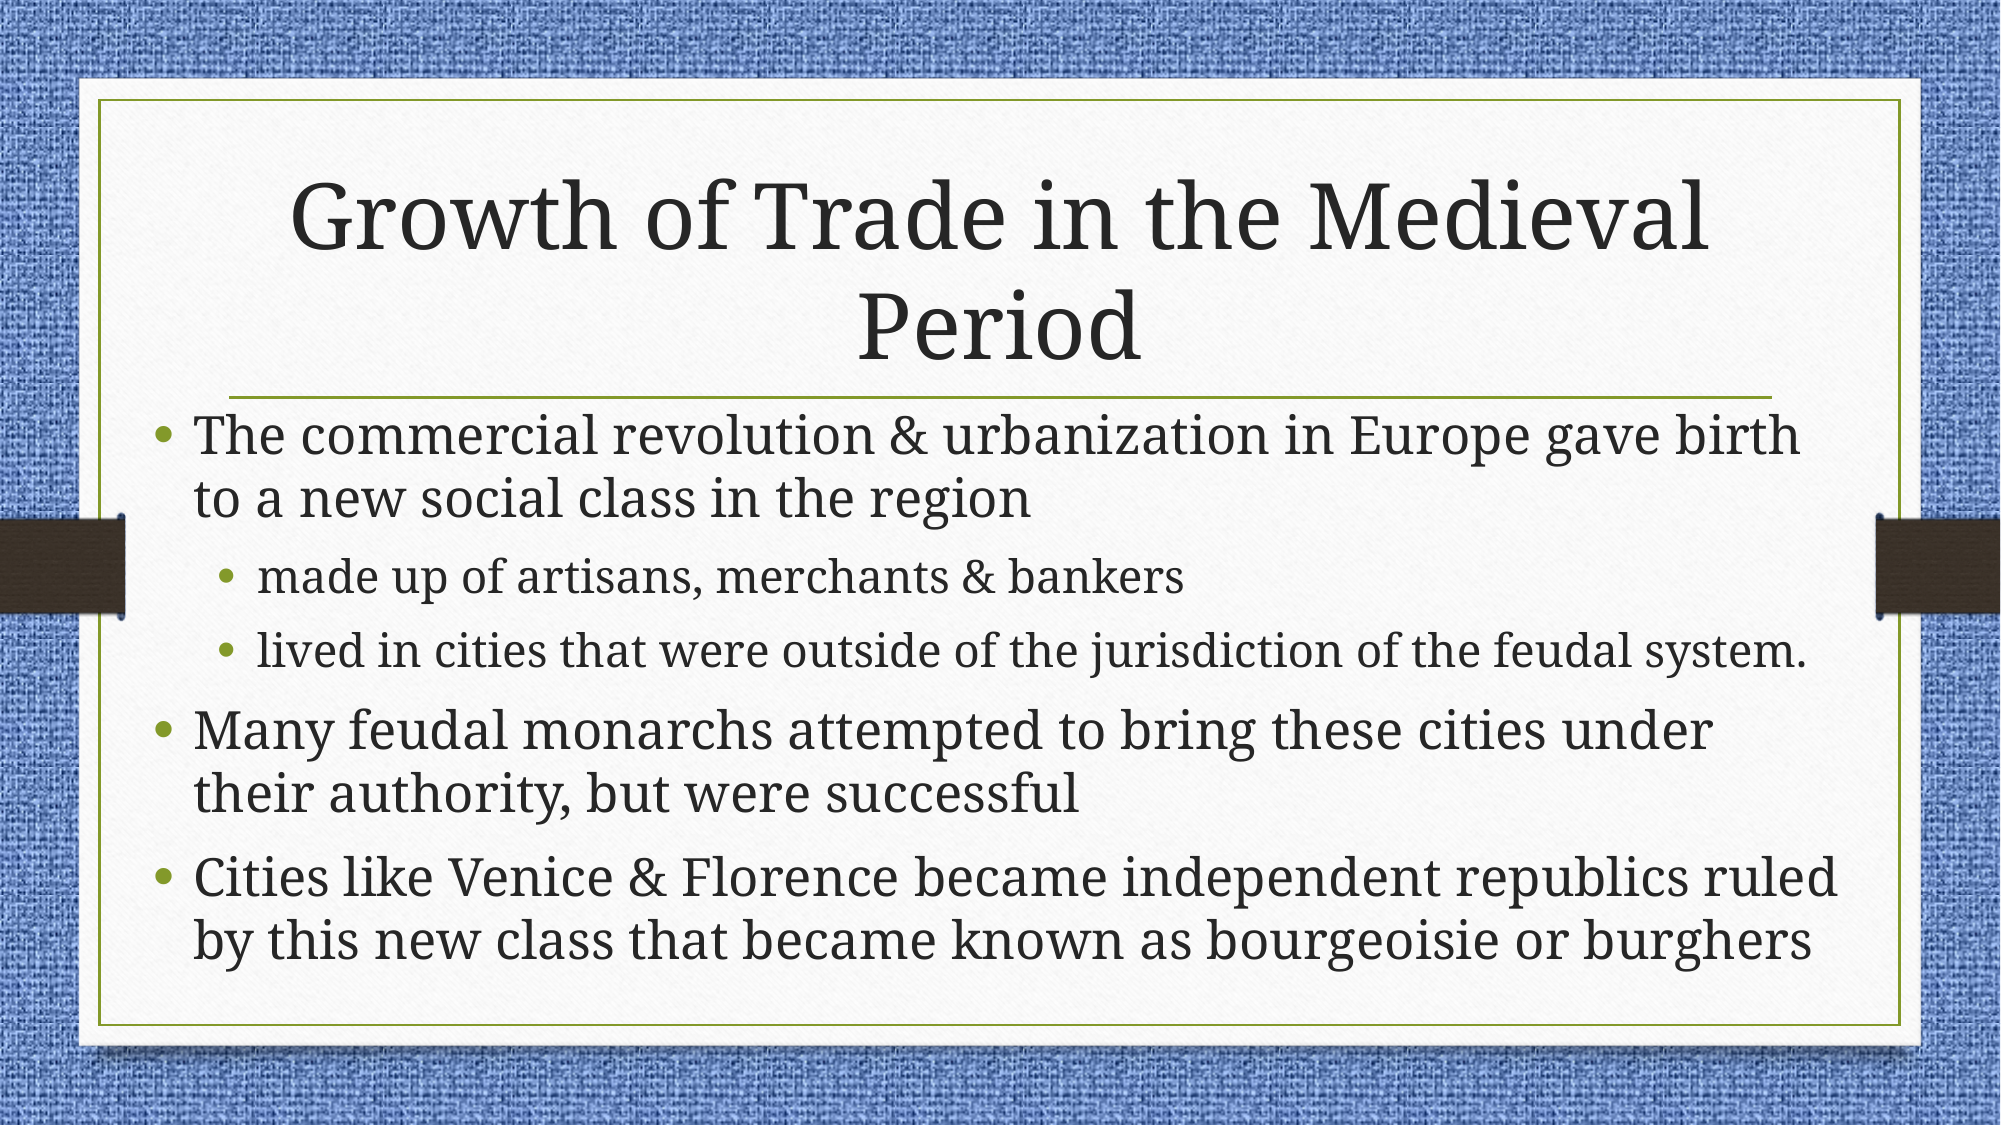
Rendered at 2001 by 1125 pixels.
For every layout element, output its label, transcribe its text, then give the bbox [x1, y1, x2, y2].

title Growth of Trade in the Medieval Period [212, 161, 1788, 375]
picture [0, 0, 2001, 1125]
list The commercial revolution & urbanization in Europe gave birth to a new social class in the region made up of artisans, merchants & bankers lived in cities that were outside of the jurisdiction of the feudal system. Many feudal monarchs attempted to bring these cities under their authority, but were successful Cities like Venice & Florence became independent republics ruled by this new class that became known as bourgeoisie or burghers [138, 394, 1862, 1066]
